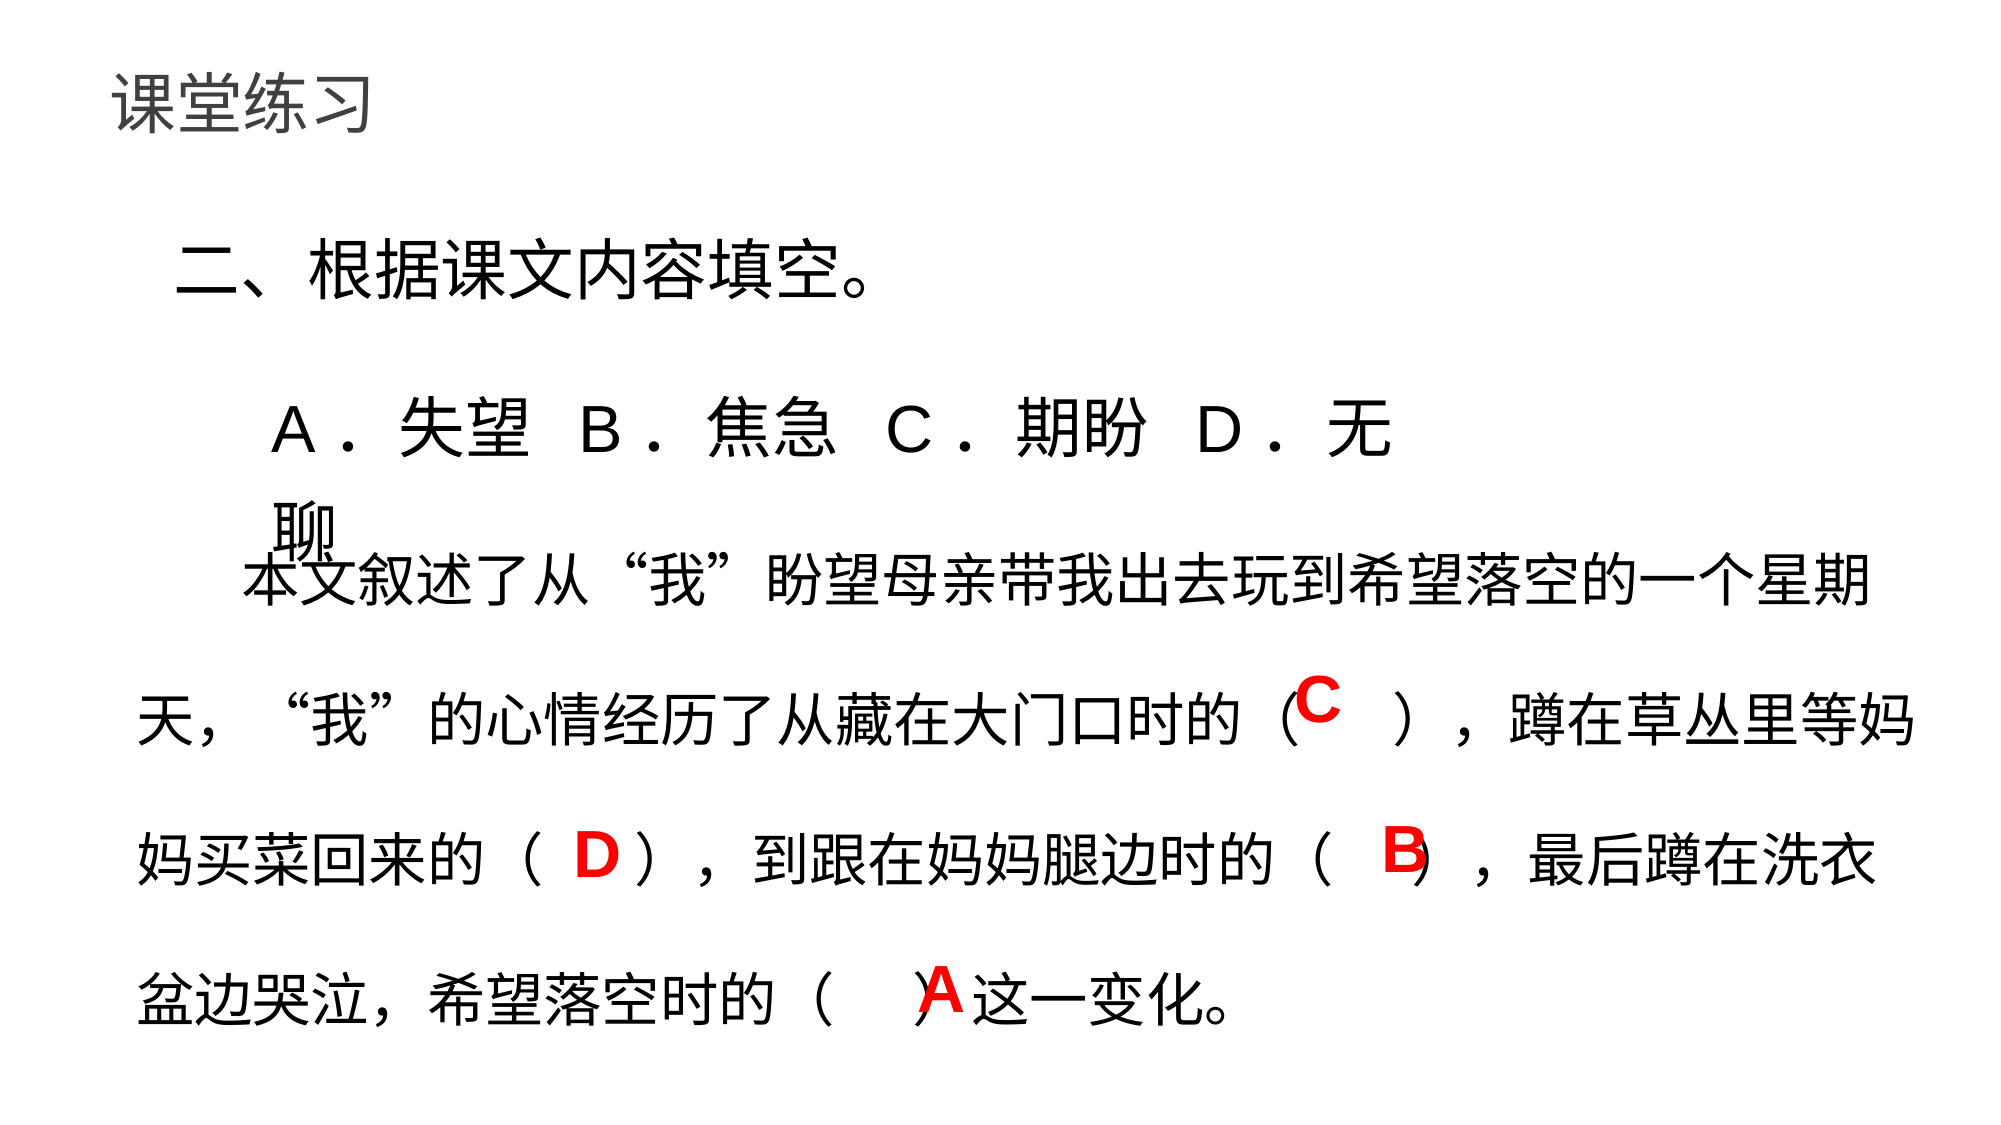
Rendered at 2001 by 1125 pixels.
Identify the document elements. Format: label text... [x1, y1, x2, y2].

text_box A．失望 B．焦急 C．期盼 D．无聊 [256, 354, 1454, 466]
text_box 本文叙述了从“我”盼望母亲带我出去玩到希望落空的一个星期天，“我”的心情经历了从藏在大门口时的（ ），蹲在草丛里等妈妈买菜回来的（ ），到跟在妈妈腿边时的（ ），最后蹲在洗衣盆边哭泣，希望落空时的（ ）这一变化。 [121, 466, 1936, 1041]
text_box D [559, 779, 639, 899]
text_box C [1279, 624, 1360, 743]
text_box 课堂练习 [94, 54, 772, 150]
text_box 二、根据课文内容填空。 [159, 196, 1177, 316]
text_box A [902, 914, 974, 1034]
text_box B [1366, 774, 1438, 894]
